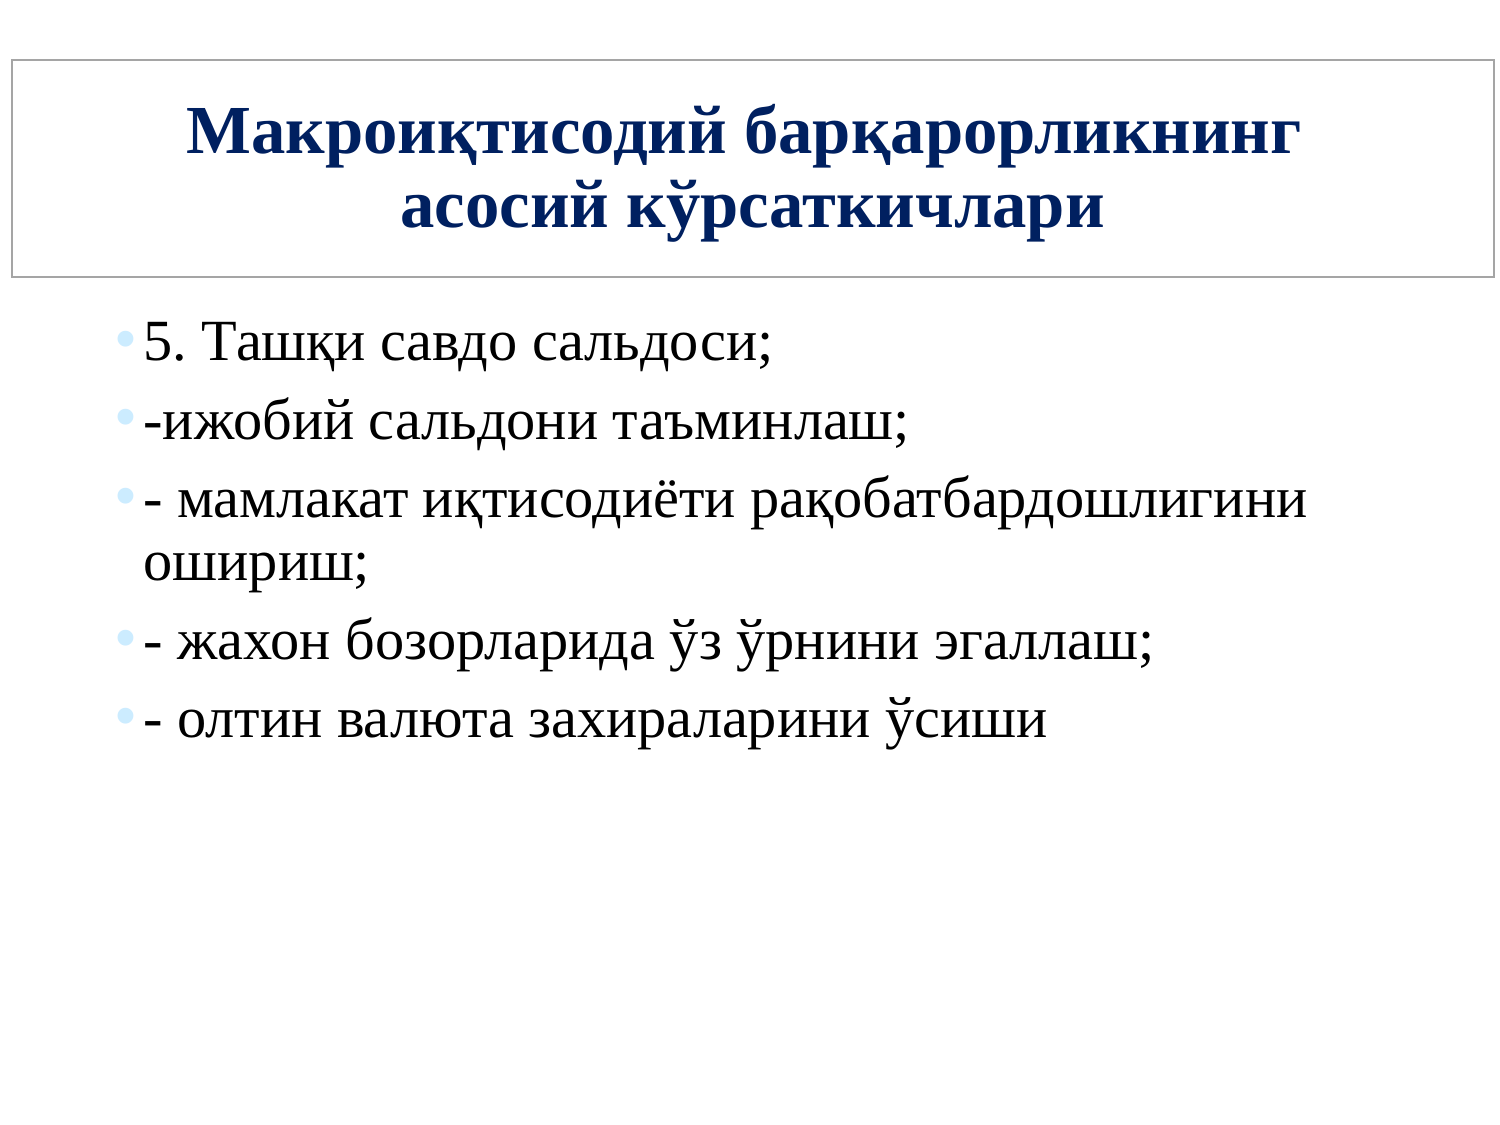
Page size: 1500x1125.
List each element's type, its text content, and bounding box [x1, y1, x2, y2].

list 5. Ташқи савдо сальдоси; -ижобий сальдони таъминлаш; - мамлакат иқтисодиёти рақобатбардошлигини ошириш; - жахон бозорларида ўз ўрнини эгаллаш; - олтин валюта захираларини ўсиши [100, 302, 1424, 885]
title Макроиқтисодий барқарорликнинг асосий кўрсаткичлари [11, 59, 1495, 278]
